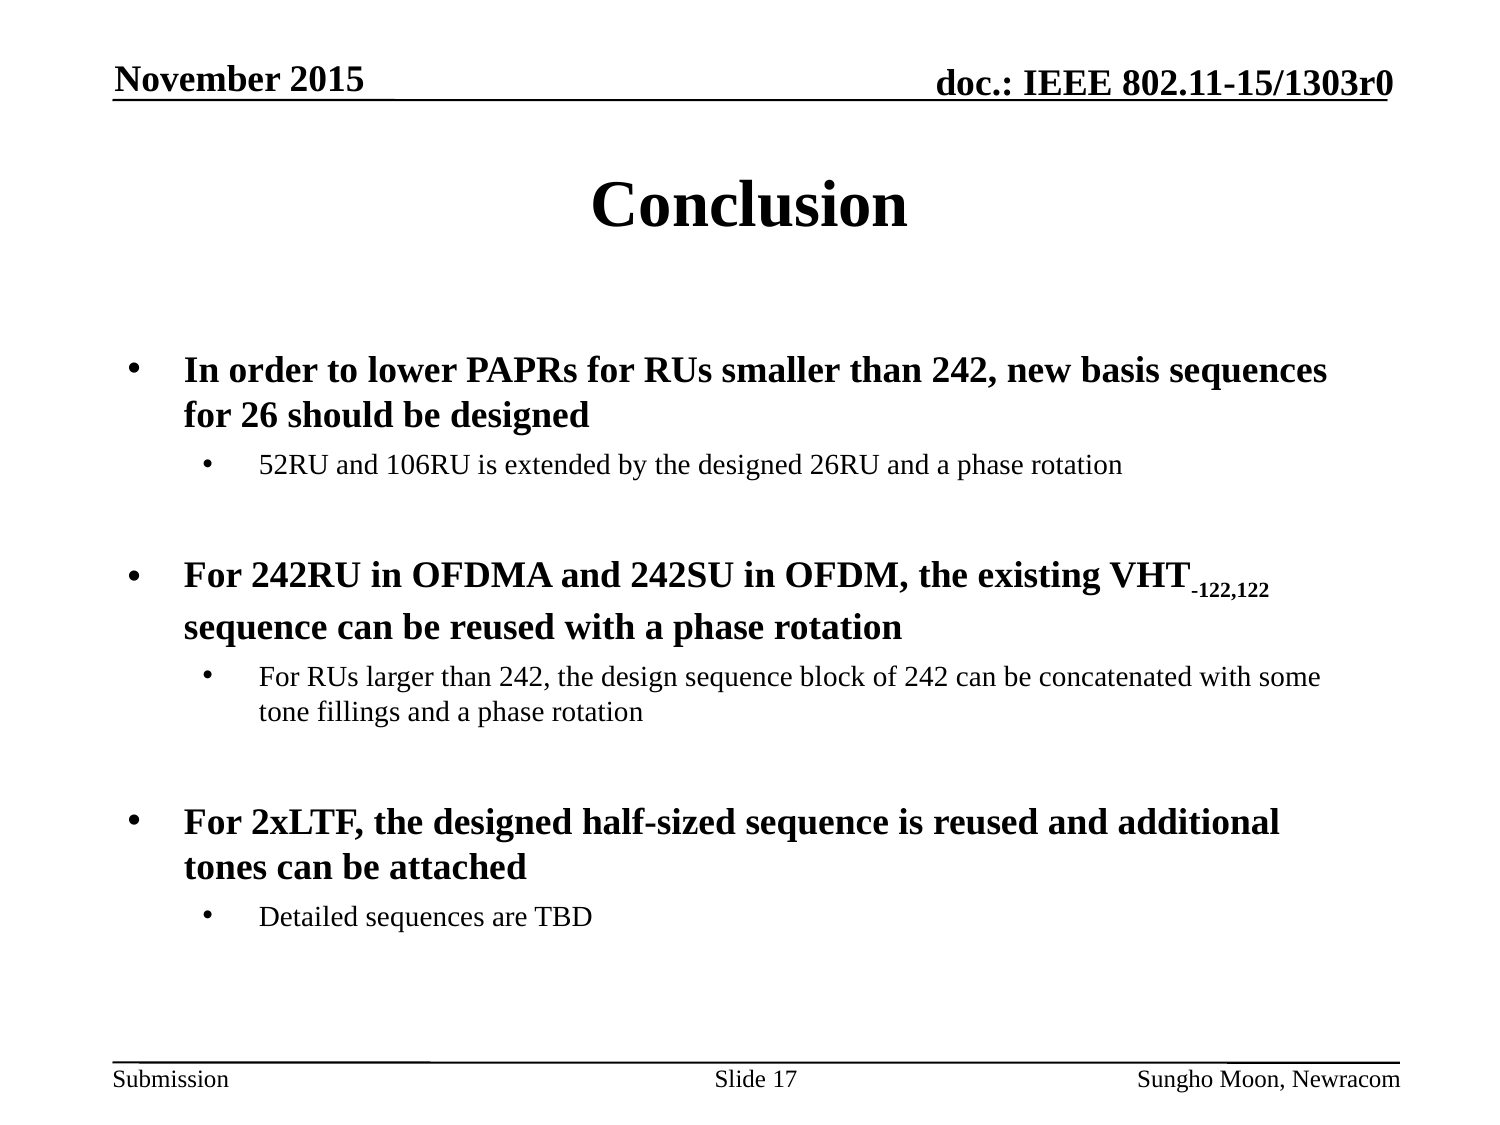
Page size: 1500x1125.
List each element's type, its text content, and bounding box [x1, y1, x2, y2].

list In order to lower PAPRs for RUs smaller than 242, new basis sequences for 26 should be designed 52RU and 106RU is extended by the designed 26RU and a phase rotation For 242RU in OFDMA and 242SU in OFDM, the existing VHT-122,122 sequence can be reused with a phase rotation For RUs larger than 242, the design sequence block of 242 can be concatenated with some tone fillings and a phase rotation For 2xLTF, the designed half-sized sequence is reused and additional tones can be attached Detailed sequences are TBD [112, 337, 1388, 1013]
footer Sungho Moon, Newracom [878, 1061, 1402, 1093]
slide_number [114, 54, 423, 100]
title Conclusion [112, 112, 1388, 288]
slide_number Slide 17 [712, 1061, 800, 1123]
